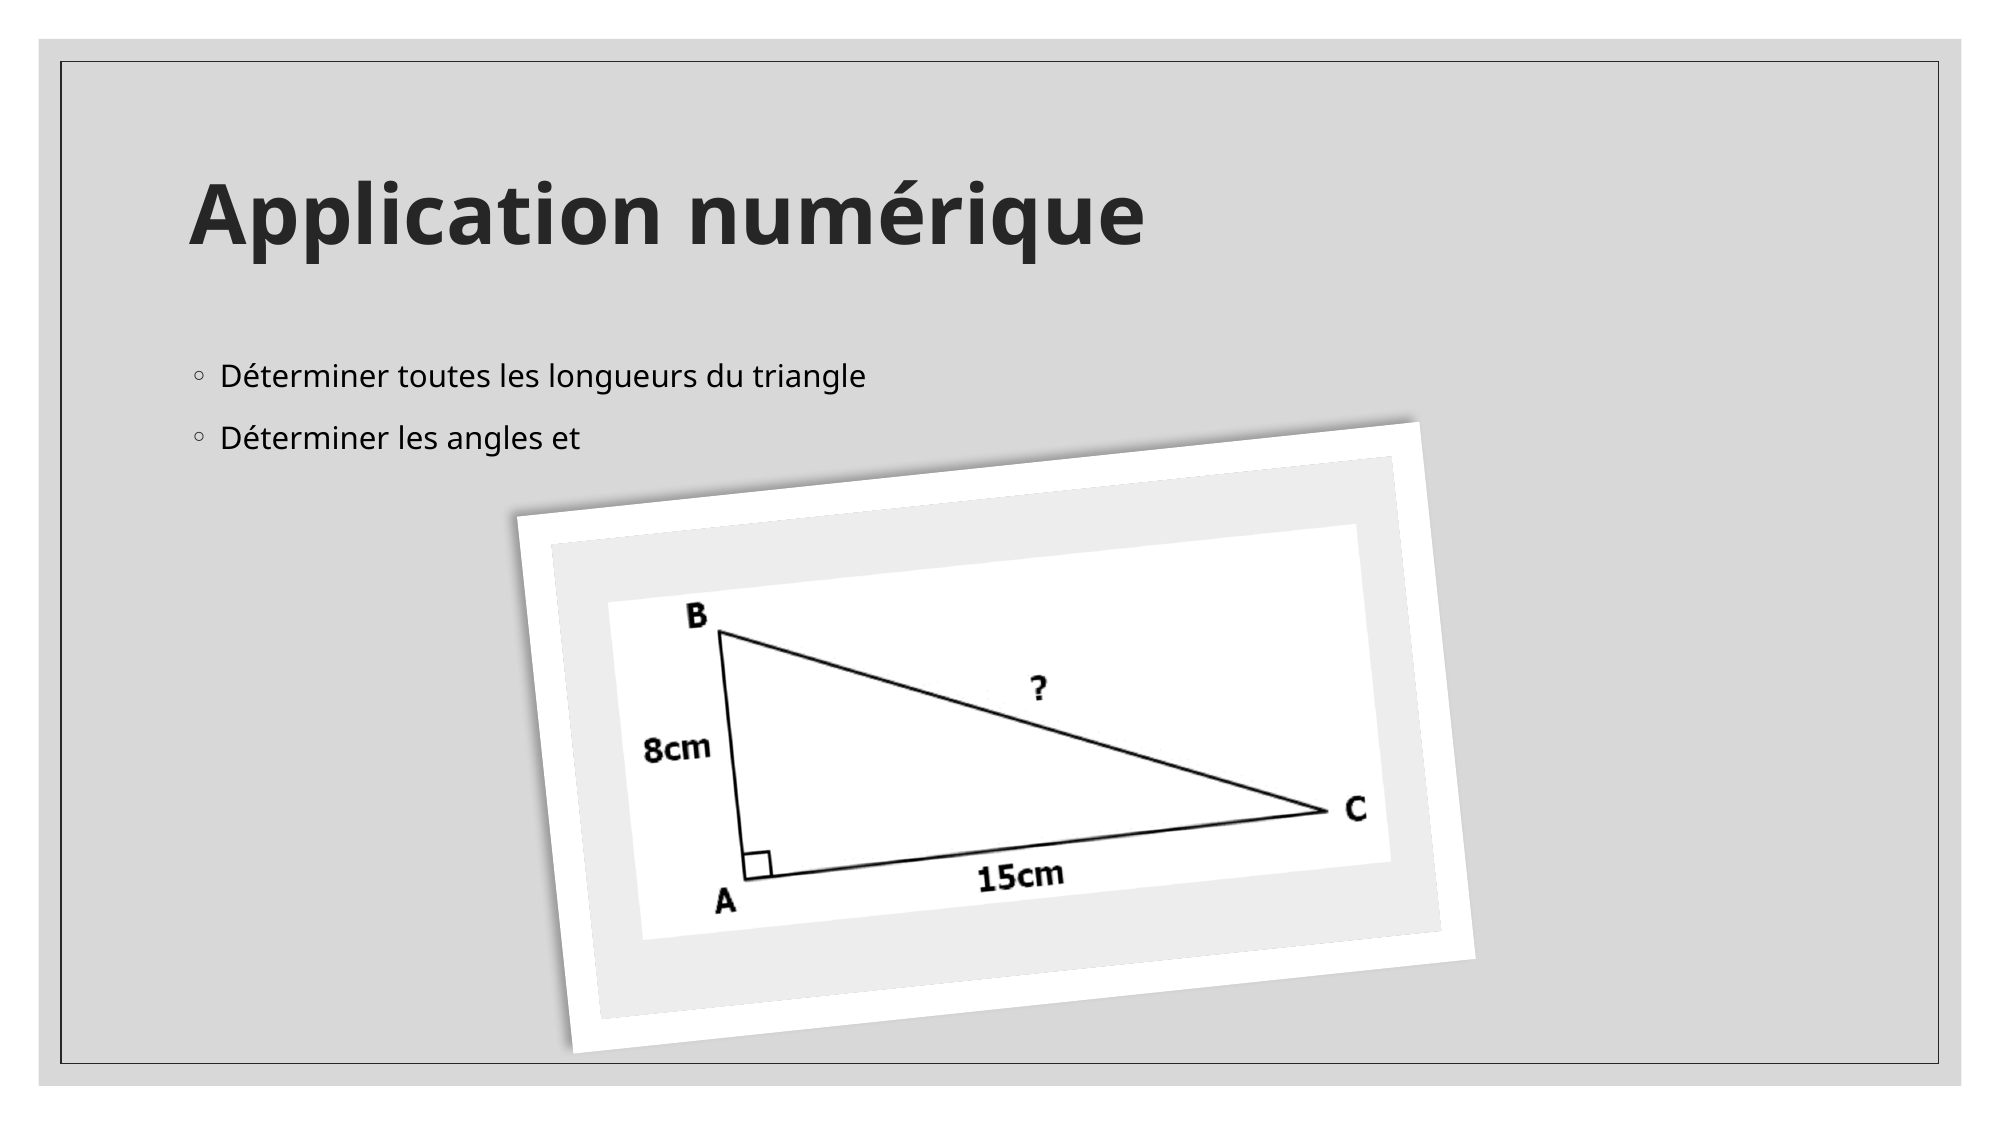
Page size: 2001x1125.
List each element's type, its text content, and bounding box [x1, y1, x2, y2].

title Application numérique [174, 105, 1825, 331]
picture [573, 498, 1419, 977]
